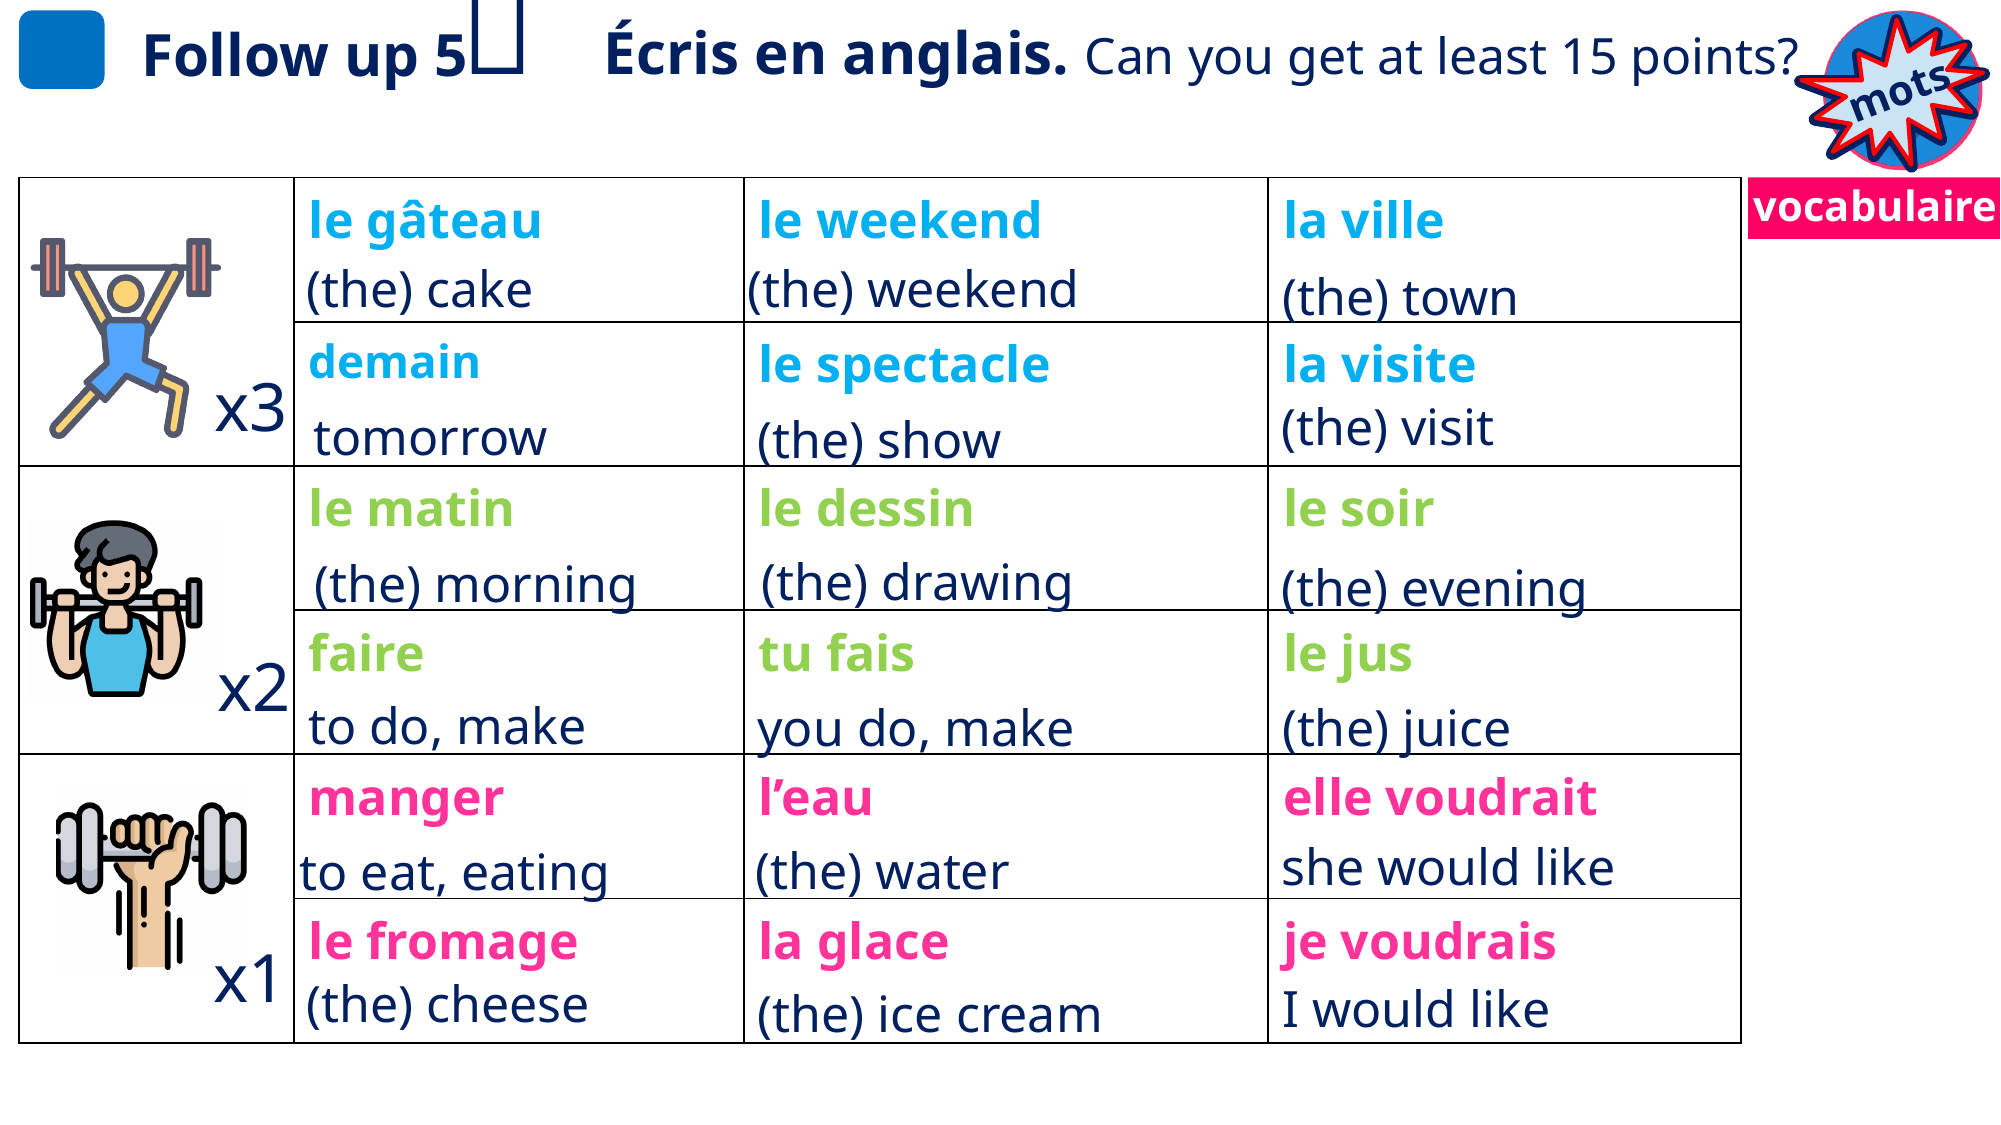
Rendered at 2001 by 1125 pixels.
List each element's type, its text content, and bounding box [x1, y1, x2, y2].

table_cell demain [295, 323, 743, 397]
text_box (the) evening [1266, 549, 1676, 624]
picture [27, 518, 223, 702]
text_box Écris en anglais. Can you get at least 15 points? [624, 9, 1807, 94]
table_cell faire [295, 611, 743, 686]
table_cell elle voudrait [1269, 765, 1740, 898]
table_cell le spectacle [745, 325, 1267, 465]
table_cell le soir [1269, 467, 1740, 609]
text_box (the) weekend [732, 249, 1320, 325]
title vocabulaire [1748, 177, 2000, 239]
text_box (the) show [742, 400, 1250, 476]
table_cell tu fais [745, 611, 1267, 753]
text_box (the) ice cream [742, 975, 1288, 1050]
table_cell le jus [1269, 611, 1740, 689]
text_box (the) juice [1267, 689, 1742, 765]
text_box x1 [198, 928, 302, 1024]
text_box [18, 10, 105, 89]
text_box (the) visit [1266, 388, 1802, 463]
text_box x2 [202, 637, 306, 733]
table_cell l’eau [745, 755, 1267, 898]
text_box (the) water [740, 831, 1053, 907]
picture [1812, 1, 2000, 190]
text_box (the) morning [300, 544, 741, 620]
table_cell le fromage [295, 908, 743, 964]
text_box (the) cheese [291, 964, 747, 1040]
table_cell [20, 755, 293, 1042]
table_cell le matin [295, 467, 743, 609]
table_header la ville [1269, 178, 1740, 321]
text_box you do, make [742, 689, 1219, 765]
table_header [20, 178, 293, 465]
text_box x3 [200, 357, 304, 453]
text_box (the) town [1267, 257, 1739, 333]
table_cell [20, 467, 293, 753]
table_cell la visite [1269, 323, 1740, 388]
table_cell le dessin [745, 467, 1267, 609]
text_box tomorrow [298, 397, 753, 473]
text_box (the) drawing [746, 543, 1268, 618]
text_box (the) cake [291, 249, 604, 325]
picture [27, 238, 223, 439]
table_header le gâteau [295, 178, 743, 321]
text_box I would like [1267, 970, 1748, 1045]
text_box mots [1801, 94, 1807, 108]
table_header le weekend [745, 178, 1267, 249]
table_cell la glace [745, 899, 1267, 975]
table_cell manger [295, 762, 743, 833]
text_box  [446, 0, 624, 108]
text_box to do, make [293, 686, 747, 762]
picture [56, 789, 248, 976]
table_cell je voudrais [1269, 899, 1740, 970]
text_box to eat, eating [285, 833, 921, 908]
text_box she would like [1266, 827, 1702, 903]
text_box Follow up 5 [126, 10, 446, 96]
